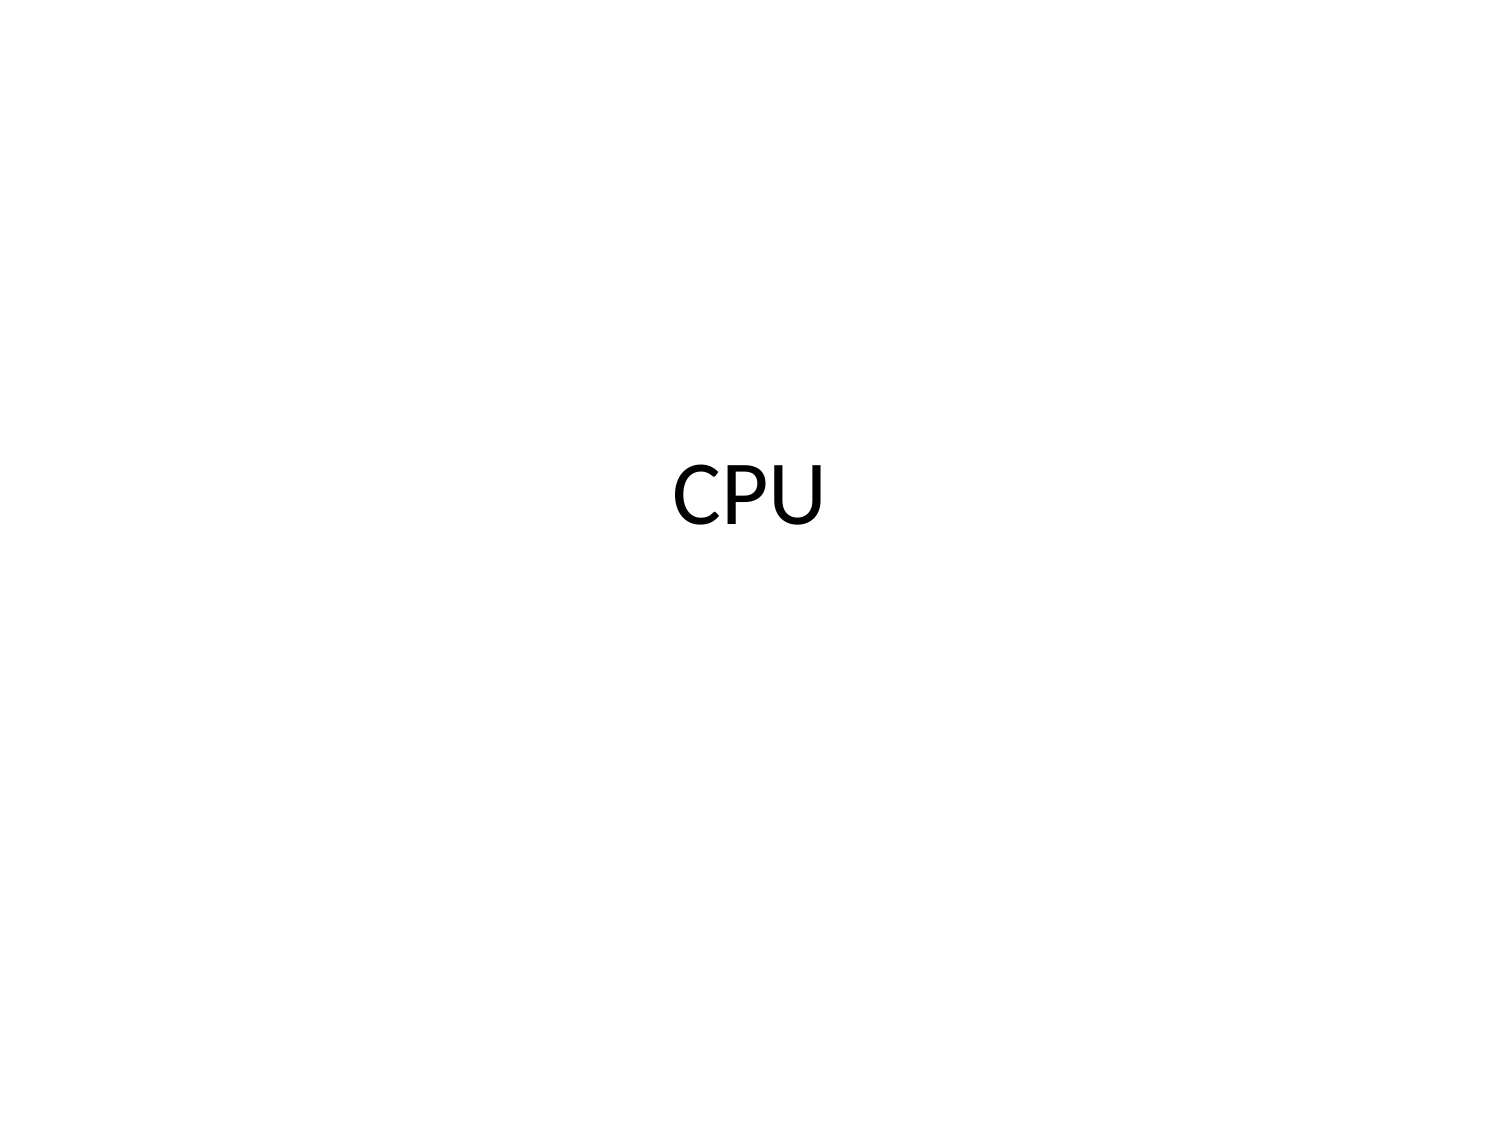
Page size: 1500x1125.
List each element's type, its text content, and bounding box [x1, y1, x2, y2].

title CPU [75, 393, 1425, 582]
